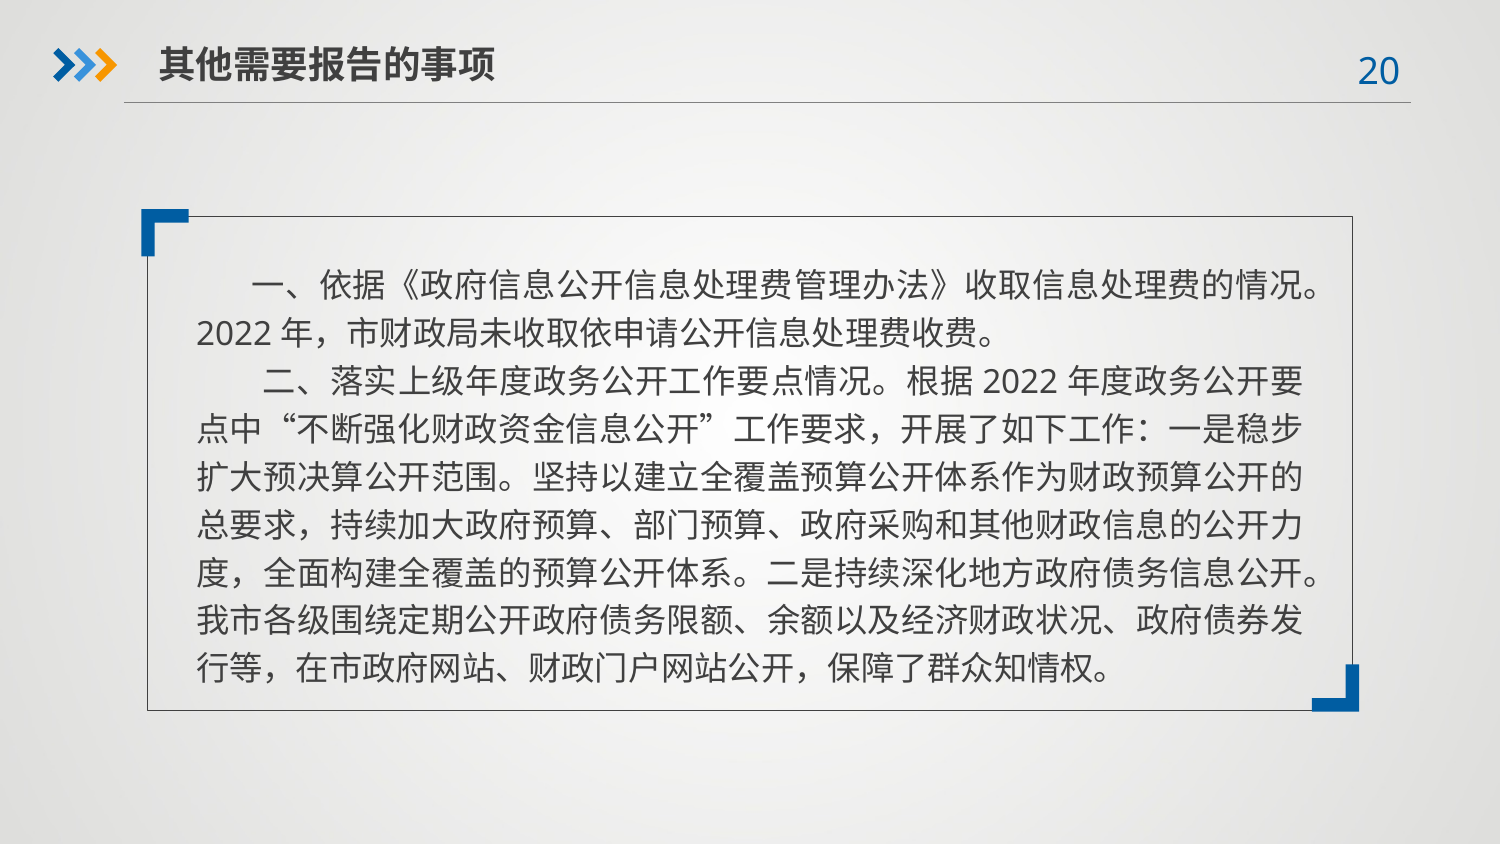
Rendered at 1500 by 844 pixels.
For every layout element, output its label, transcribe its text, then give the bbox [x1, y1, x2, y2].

text_box 一、依据《政府信息公开信息处理费管理办法》收取信息处理费的情况。2022年，市财政局未收取依申请公开信息处理费收费。 二、落实上级年度政务公开工作要点情况。根据2022年度政务公开要点中“不断强化财政资金信息公开”工作要求，开展了如下工作：一是稳步扩大预决算公开范围。坚持以建立全覆盖预算公开体系作为财政预算公开的总要求，持续加大政府预算、部门预算、政府采购和其他财政信息的公开力度，全面构建全覆盖的预算公开体系。二是持续深化地方政府债务信息公开。我市各级围绕定期公开政府债务限额、余额以及经济财政状况、政府债券发行等，在市政府网站、财政门户网站公开，保障了群众知情权。 [196, 256, 1304, 519]
text_box [145, 214, 1355, 712]
text_box [1310, 662, 1361, 714]
text_box [139, 207, 191, 259]
picture [0, 0, 1500, 844]
text_box 其他需要报告的事项 [140, 32, 758, 96]
